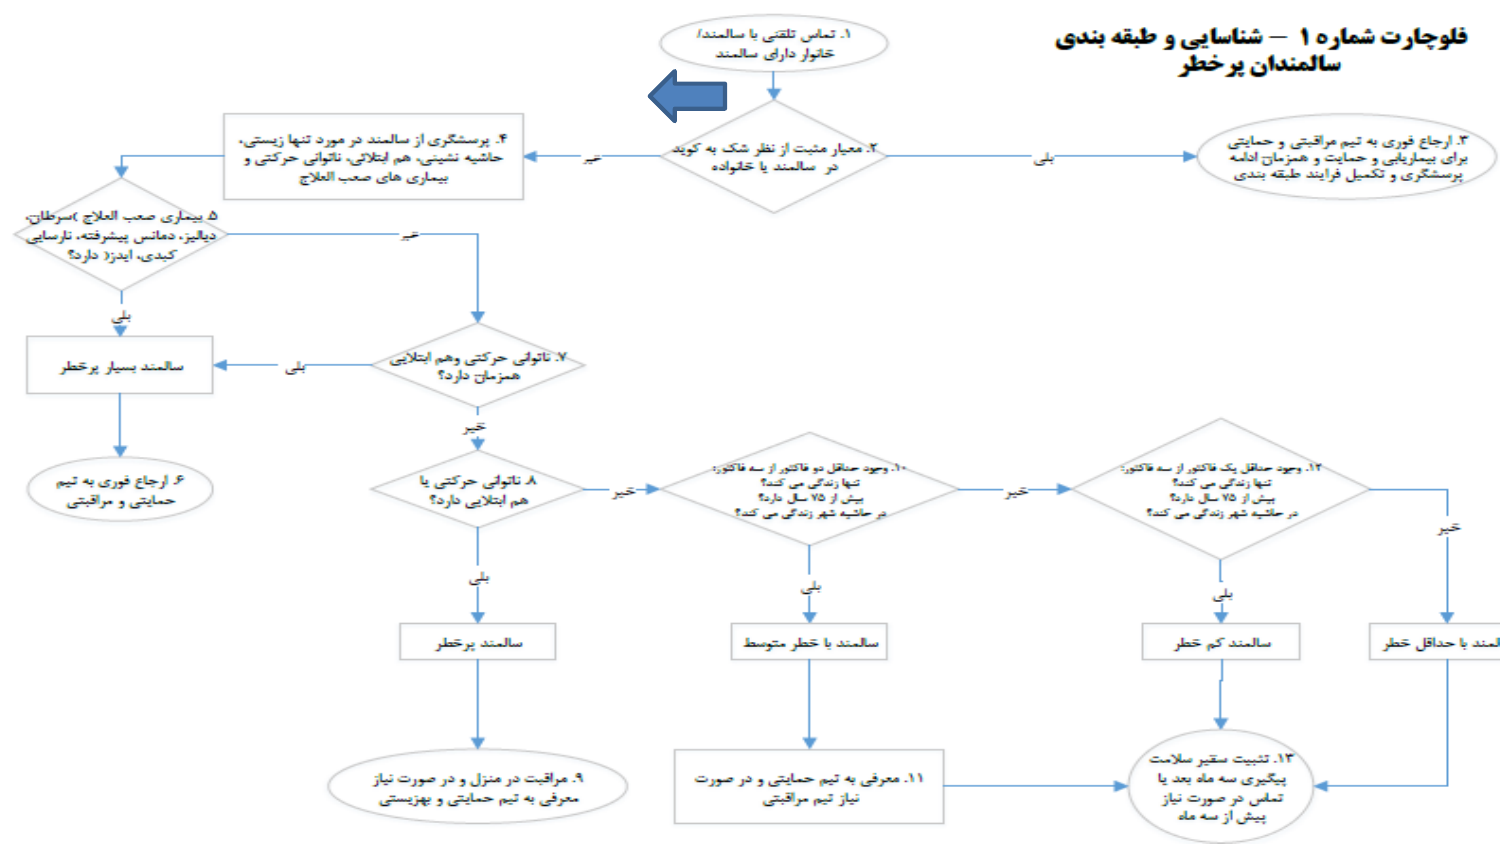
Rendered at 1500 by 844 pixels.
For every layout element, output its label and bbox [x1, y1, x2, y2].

list [0, 0, 1500, 844]
